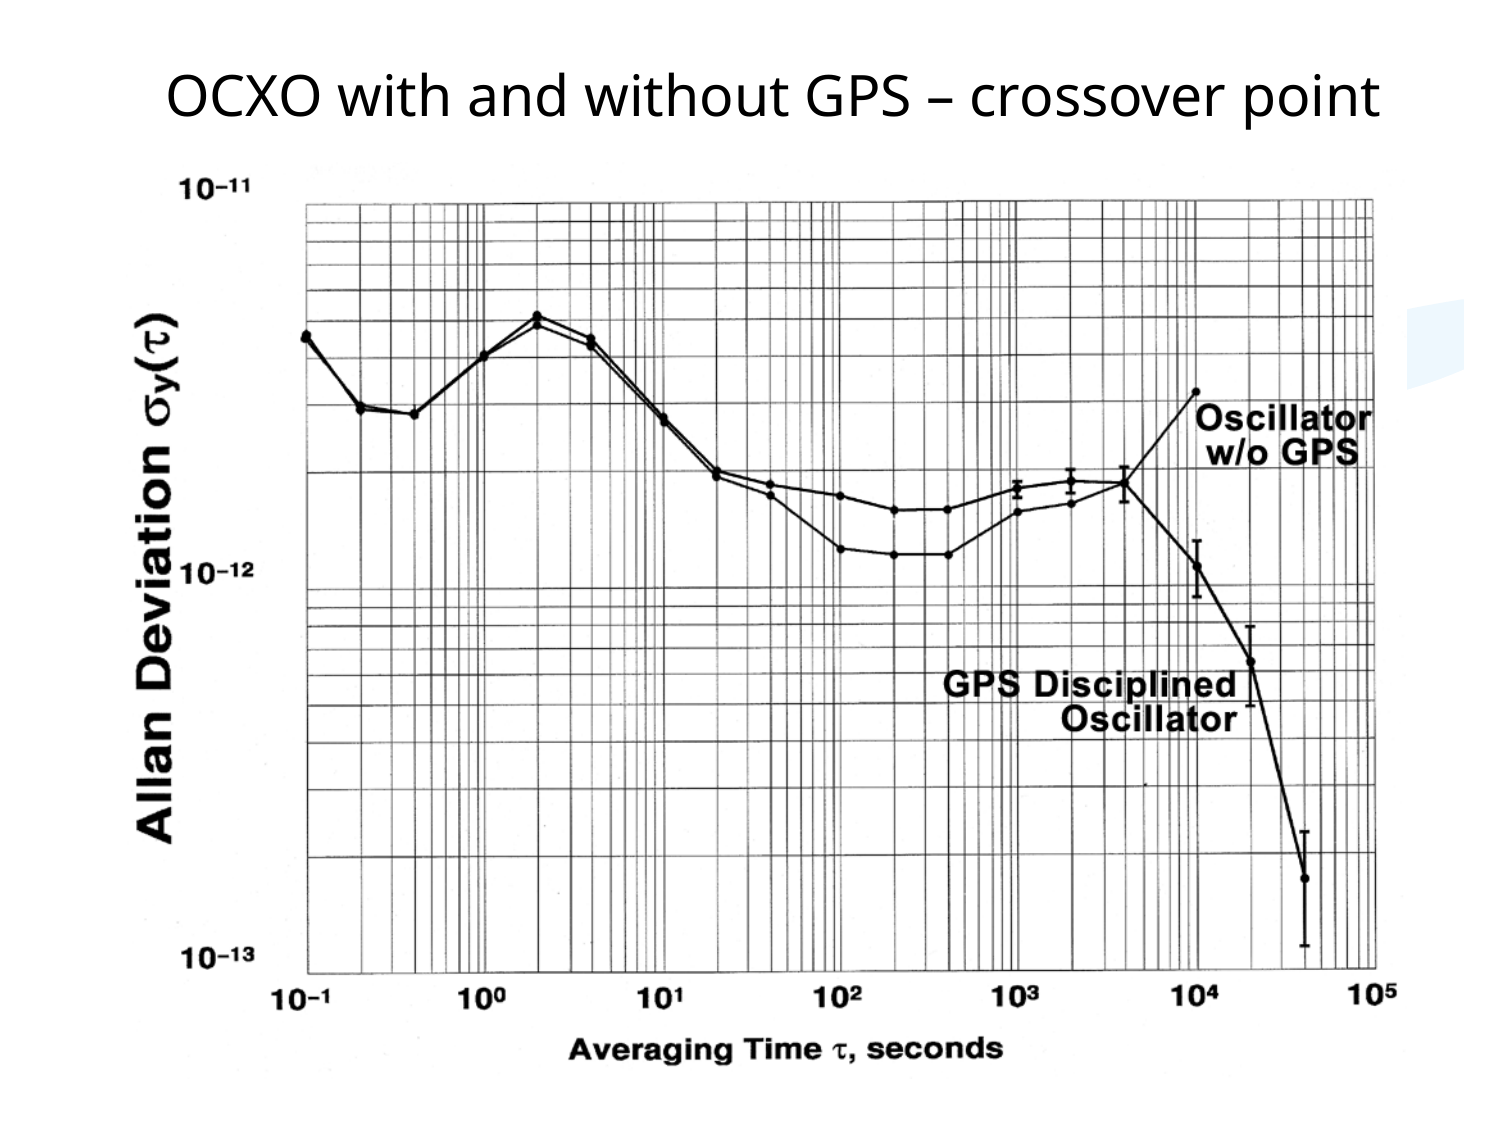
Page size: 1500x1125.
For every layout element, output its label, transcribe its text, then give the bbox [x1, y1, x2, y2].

title OCXO with and without GPS – crossover point [140, 50, 1407, 138]
picture [124, 162, 1407, 1079]
